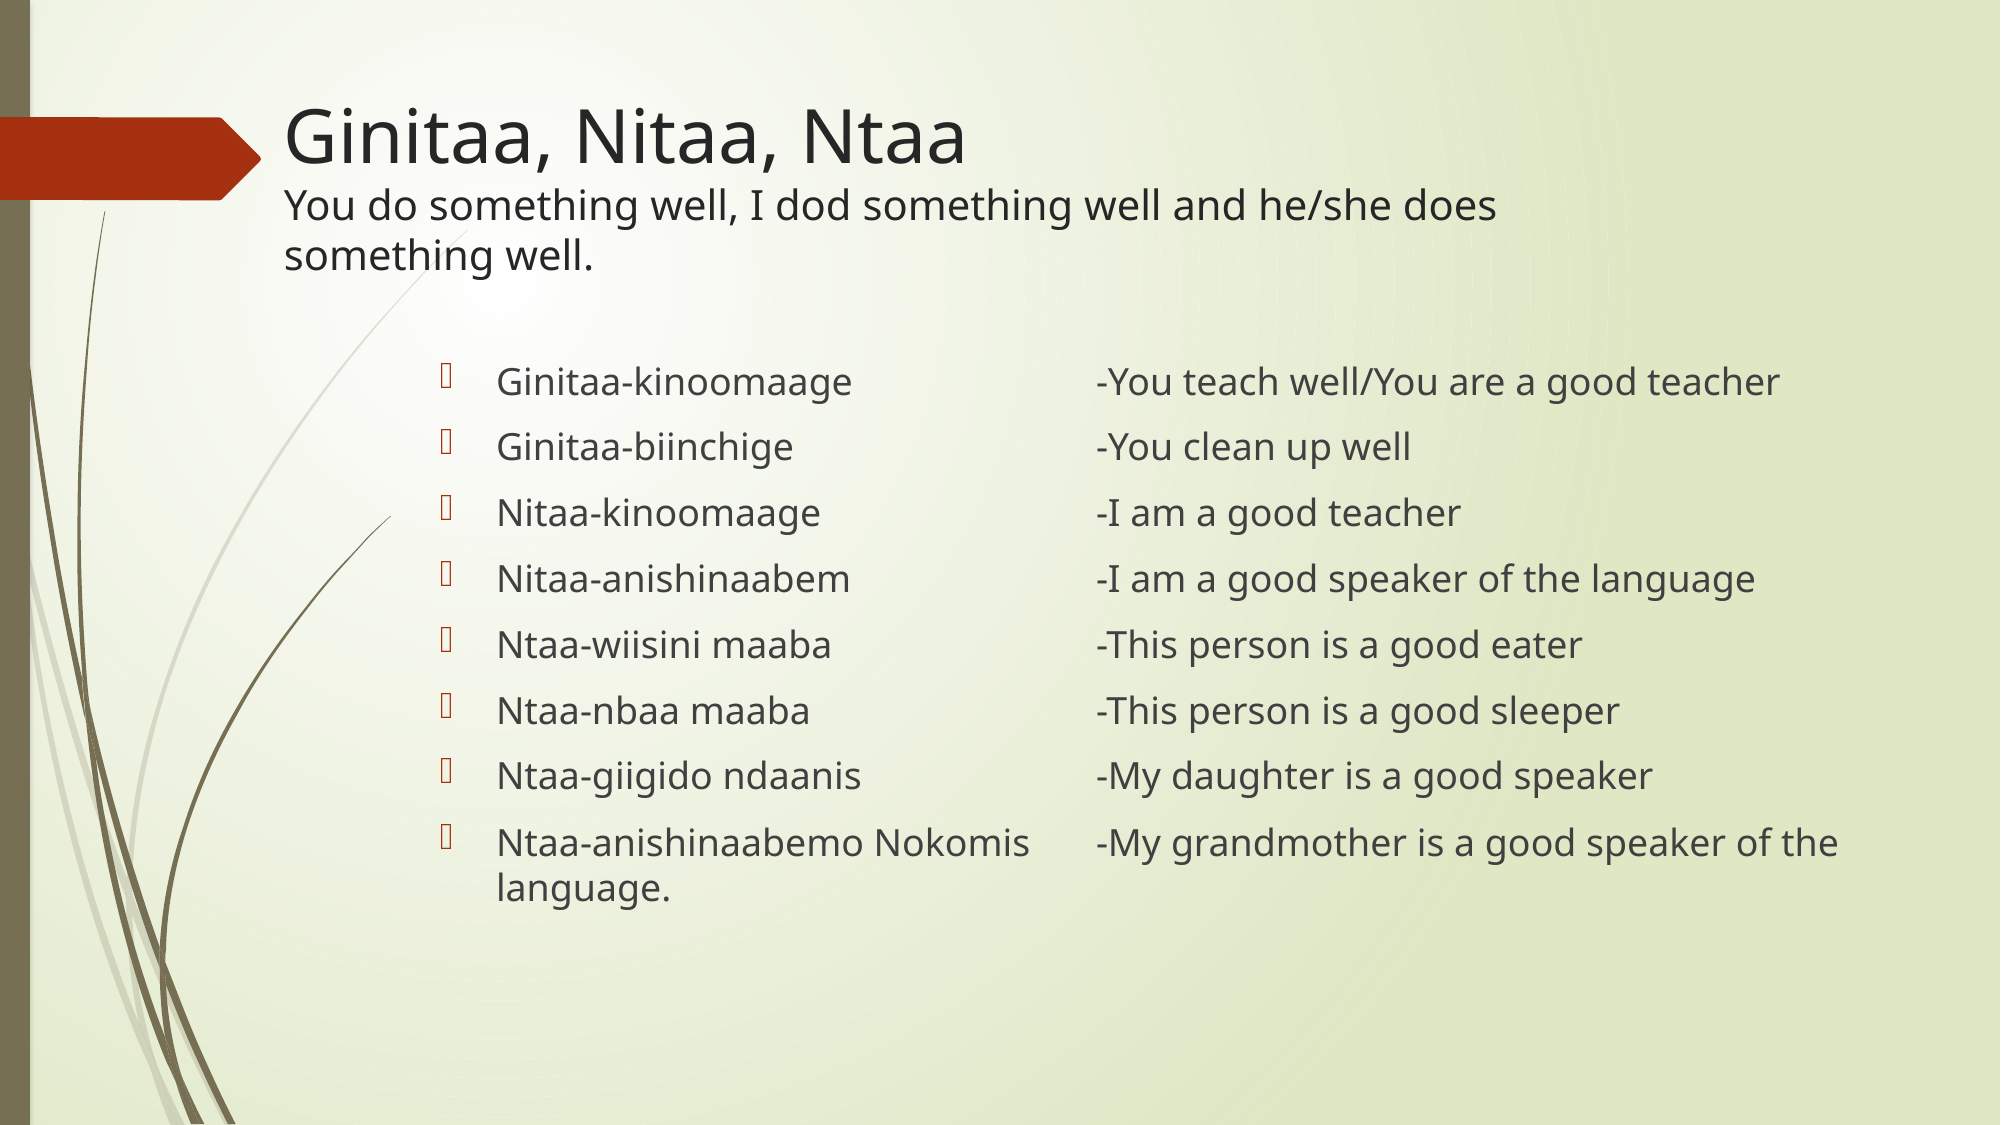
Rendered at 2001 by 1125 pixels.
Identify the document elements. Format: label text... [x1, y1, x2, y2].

title Ginitaa, Nitaa, Ntaa You do something well, I dod something well and he/she does something well. [269, 80, 1731, 292]
list Ginitaa-kinoomaage -You teach well/You are a good teacher Ginitaa-biinchige -You clean up well Nitaa-kinoomaage -I am a good teacher Nitaa-anishinaabem -I am a good speaker of the language Ntaa-wiisini maaba -This person is a good eater Ntaa-nbaa maaba -This person is a good sleeper Ntaa-giigido ndaanis -My daughter is a good speaker Ntaa-anishinaabemo Nokomis -My grandmother is a good speaker of the language. [424, 350, 1888, 970]
